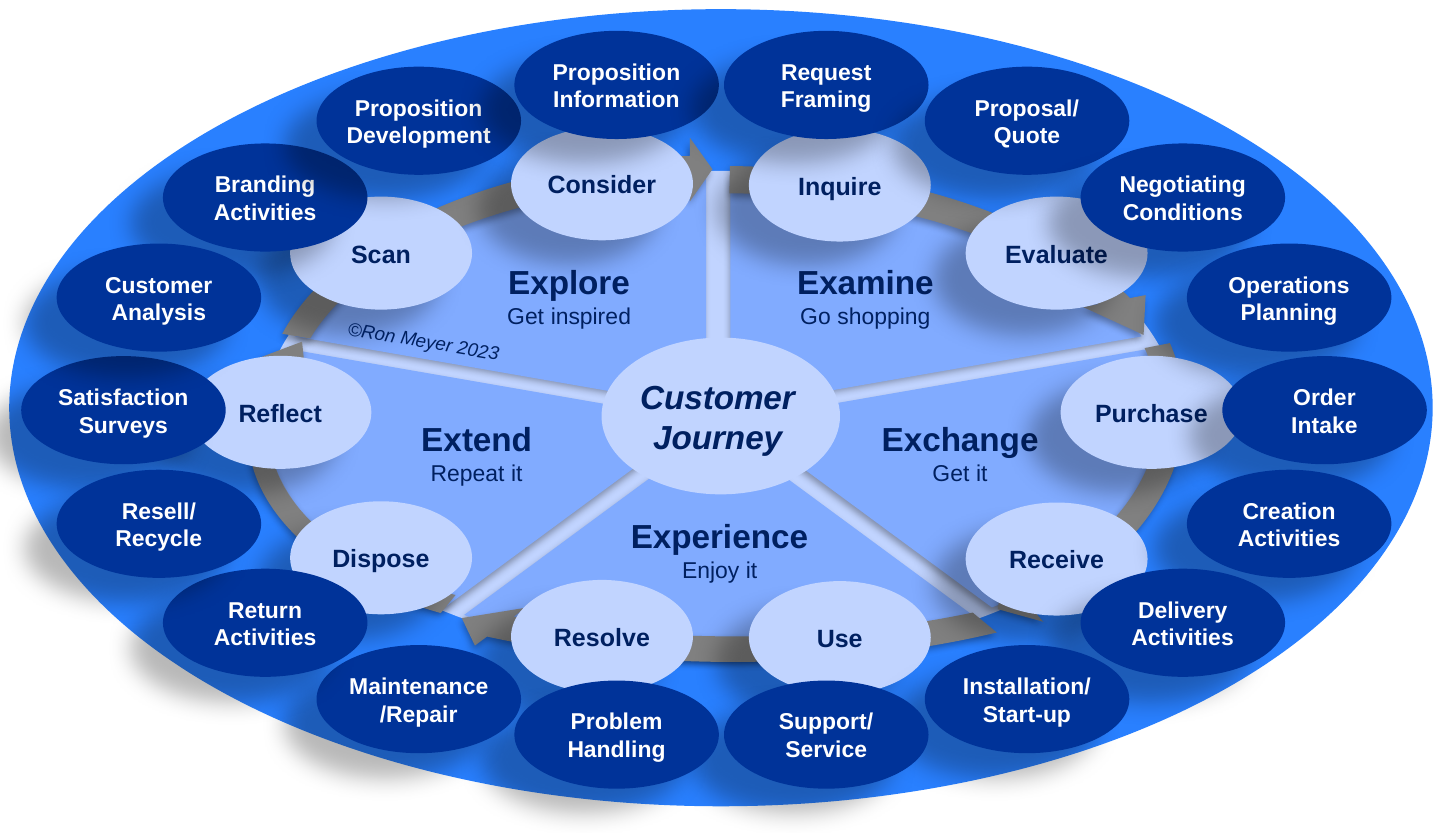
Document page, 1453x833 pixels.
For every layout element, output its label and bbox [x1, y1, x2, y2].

text_box [9, 9, 1433, 807]
